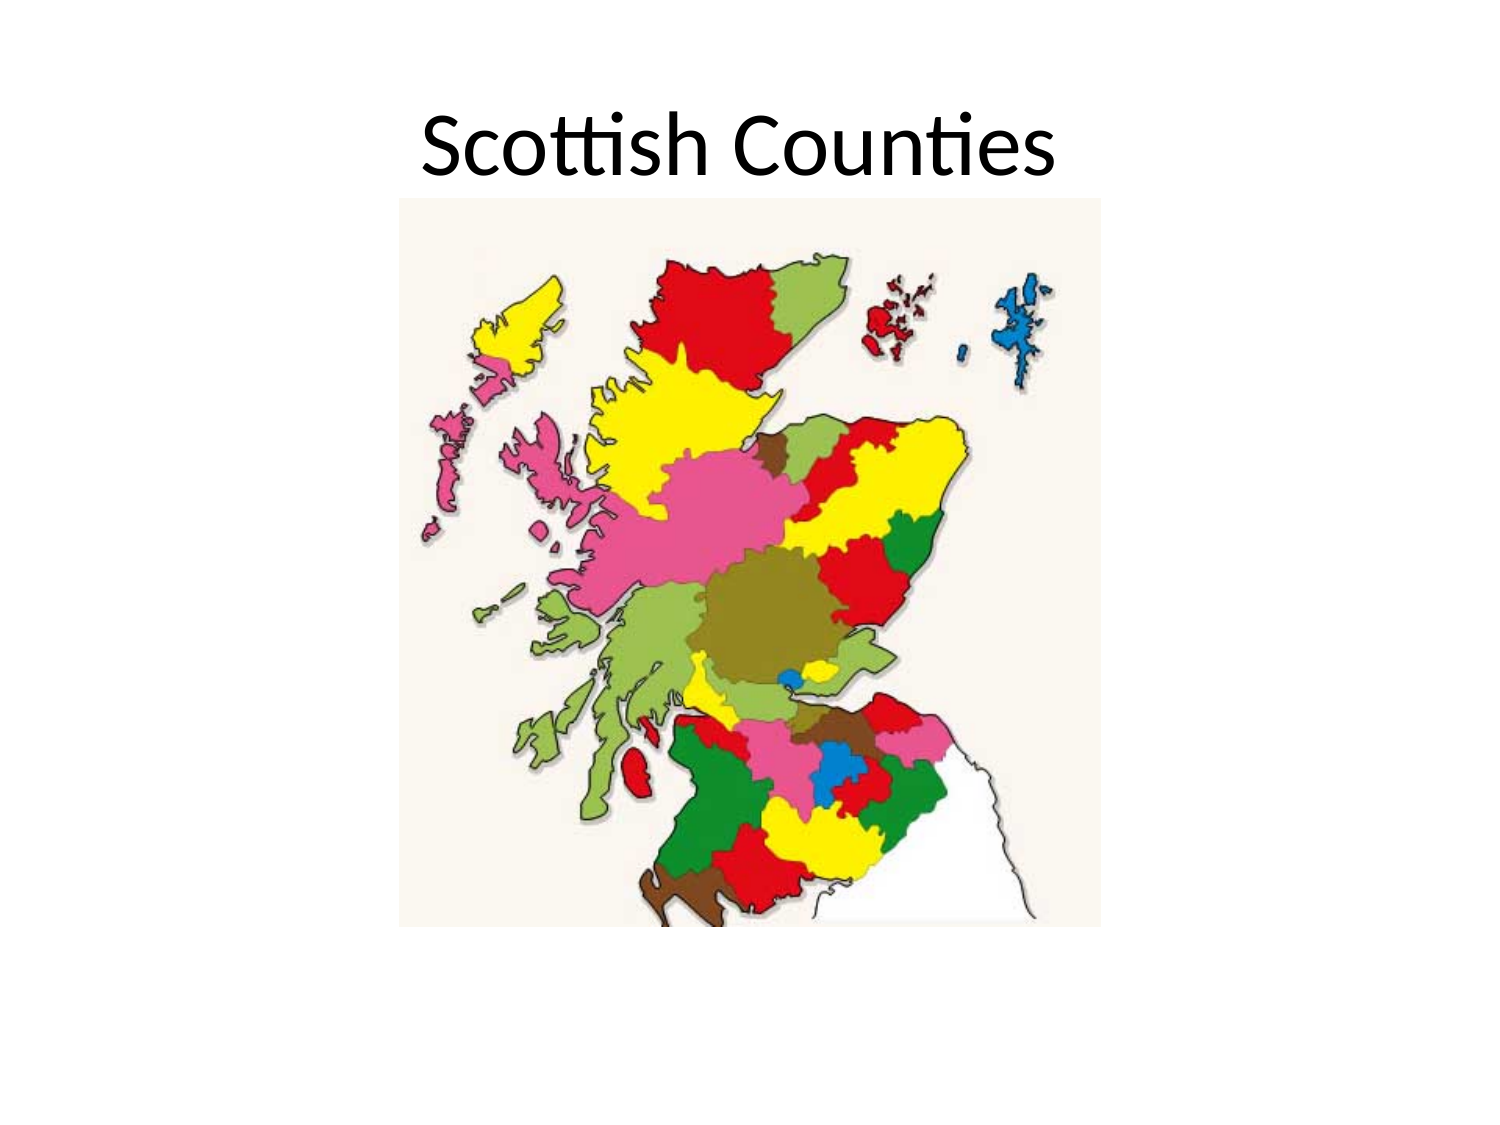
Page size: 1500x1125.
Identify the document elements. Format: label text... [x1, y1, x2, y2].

title Scottish Counties [75, 45, 1425, 233]
picture [398, 198, 1101, 927]
